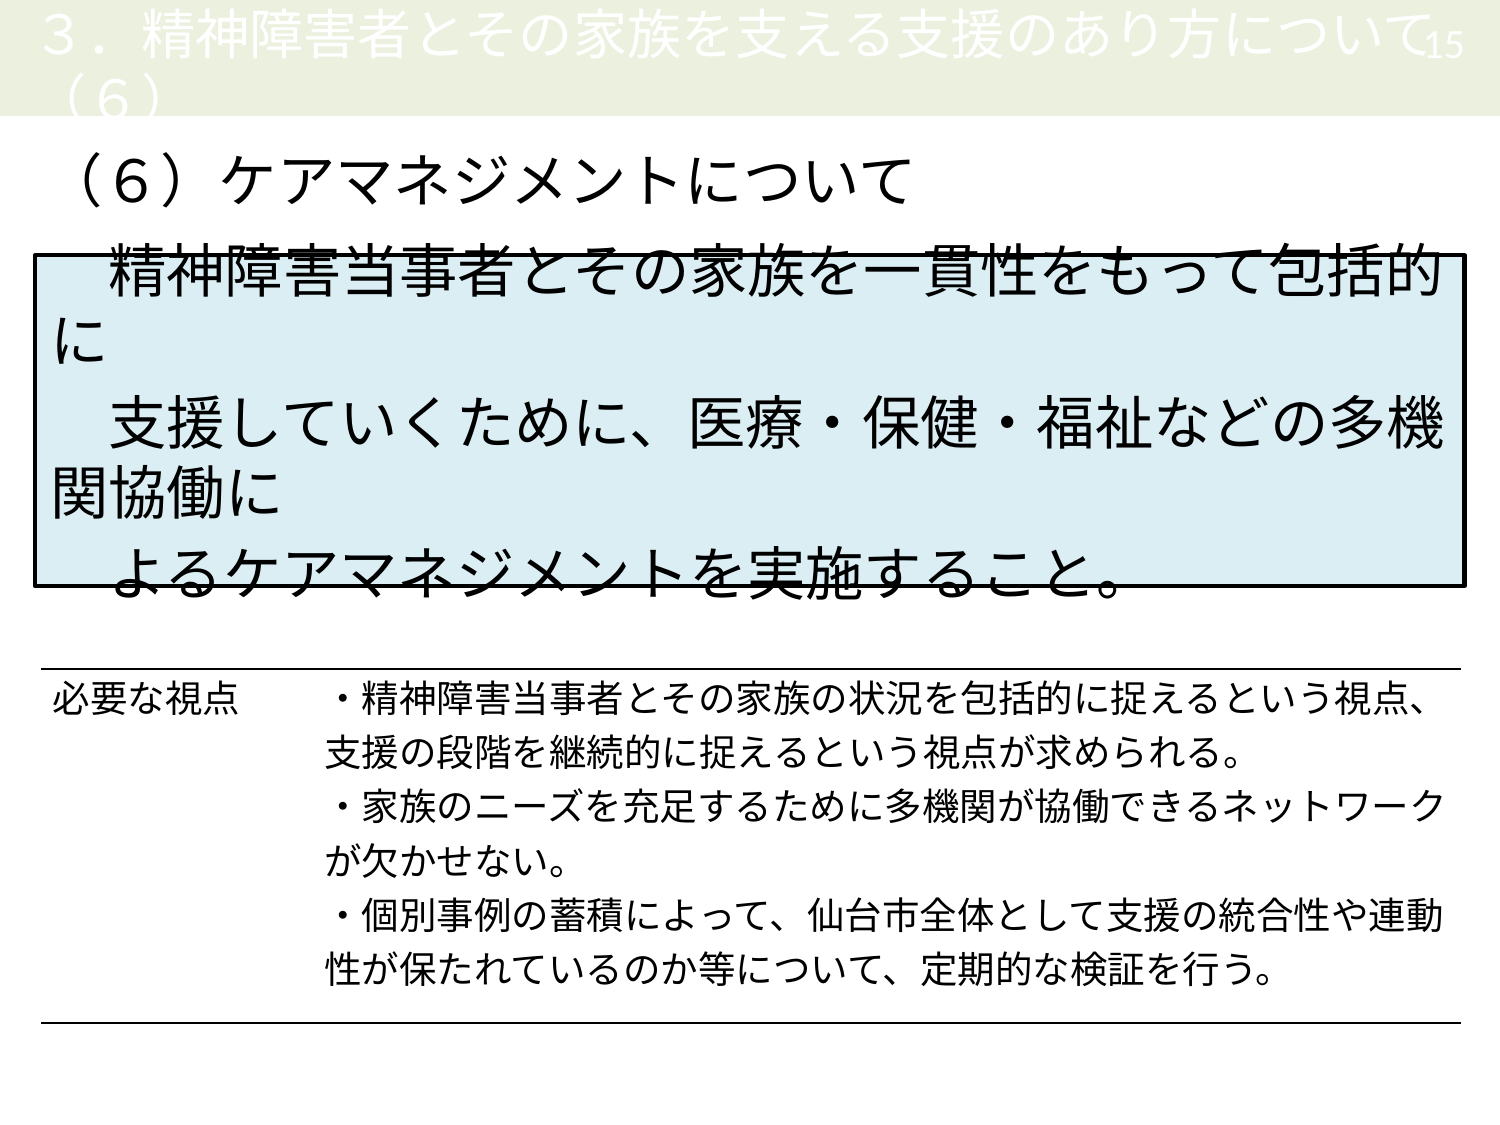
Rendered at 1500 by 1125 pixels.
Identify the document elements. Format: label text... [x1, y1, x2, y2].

table_header 必要な視点 [41, 670, 313, 1022]
list （６）ケアマネジメントについて [29, 137, 1471, 1083]
text_box 精神障害当事者とその家族を一貫性をもって包括的に 支援していくために、医療・保健・福祉などの多機関協働に よるケアマネジメントを実施すること。 [33, 253, 1467, 588]
text_box [0, 0, 1500, 116]
slide_number 15 [1130, 11, 1481, 72]
table_header ・精神障害当事者とその家族の状況を包括的に捉えるという視点、支援の段階を継続的に捉えるという視点が求められる。 ・家族のニーズを充足するために多機関が協働できるネットワークが欠かせない。 ・個別事例の蓄積によって、仙台市全体として支援の統合性や連動性が保たれているのか等について、定期的な検証を行う。 [313, 670, 1461, 1022]
text_box ３．精神障害者とその家族を支える支援のあり方について（６） [17, 19, 1477, 112]
